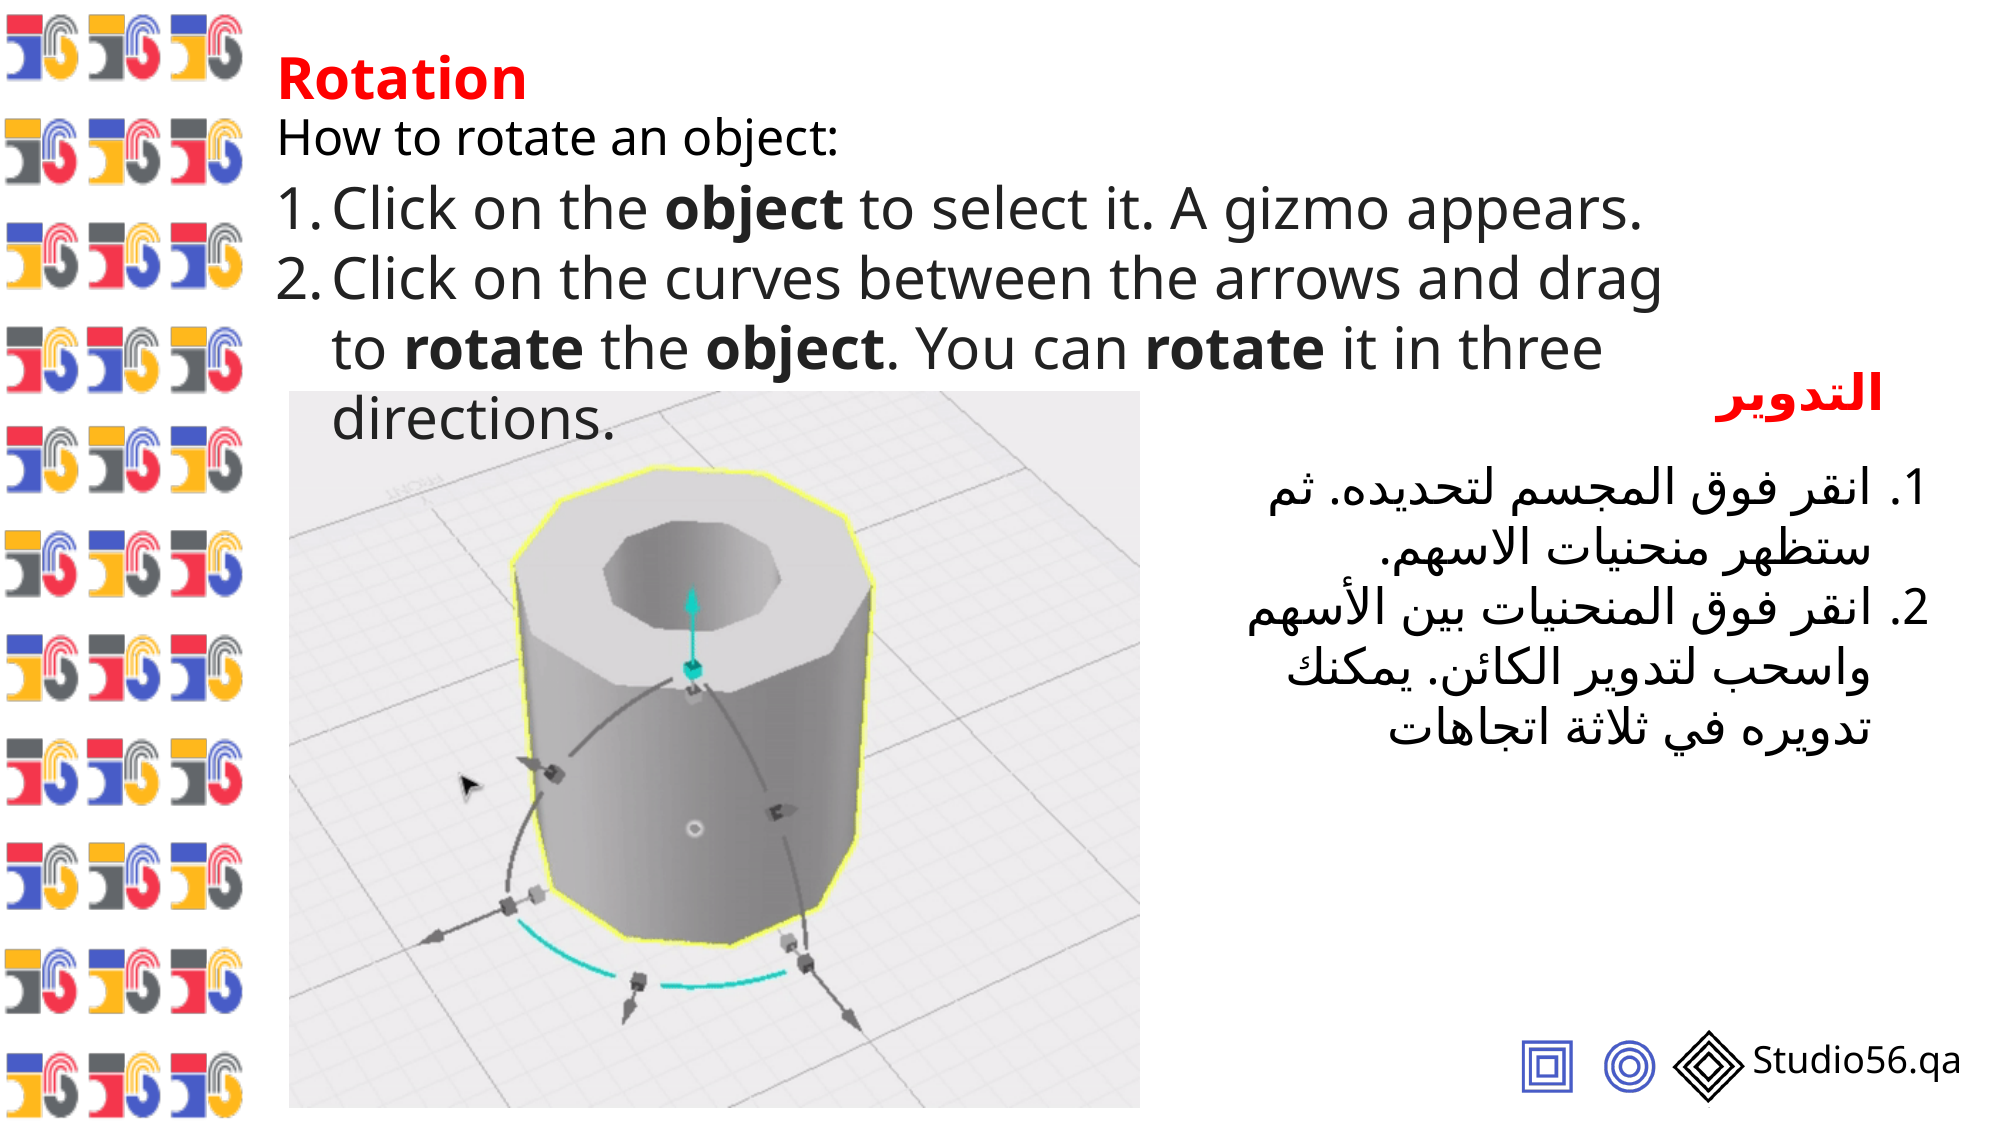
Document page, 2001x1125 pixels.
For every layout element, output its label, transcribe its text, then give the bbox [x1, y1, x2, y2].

text_box انقر فوق المجسم لتحديده. ثم ستظهر منحنيات الاسهم. انقر فوق المنحنيات بين الأسهم واسحب لتدوير الكائن. يمكنك تدويره في ثلاثة اتجاهات [1140, 446, 1945, 762]
title Rotation How to rotate an object: [260, 67, 1871, 198]
text_box التدوير [1631, 353, 1899, 428]
text_box Click on the object to select it. A gizmo appears. Click on the curves between the arrows and drag to rotate the object. You can rotate it in three directions. [260, 163, 1710, 529]
text_box Studio56.qa [1750, 1029, 1978, 1089]
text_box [1517, 1029, 1750, 1108]
picture [289, 390, 1140, 1108]
picture [0, 0, 245, 1125]
